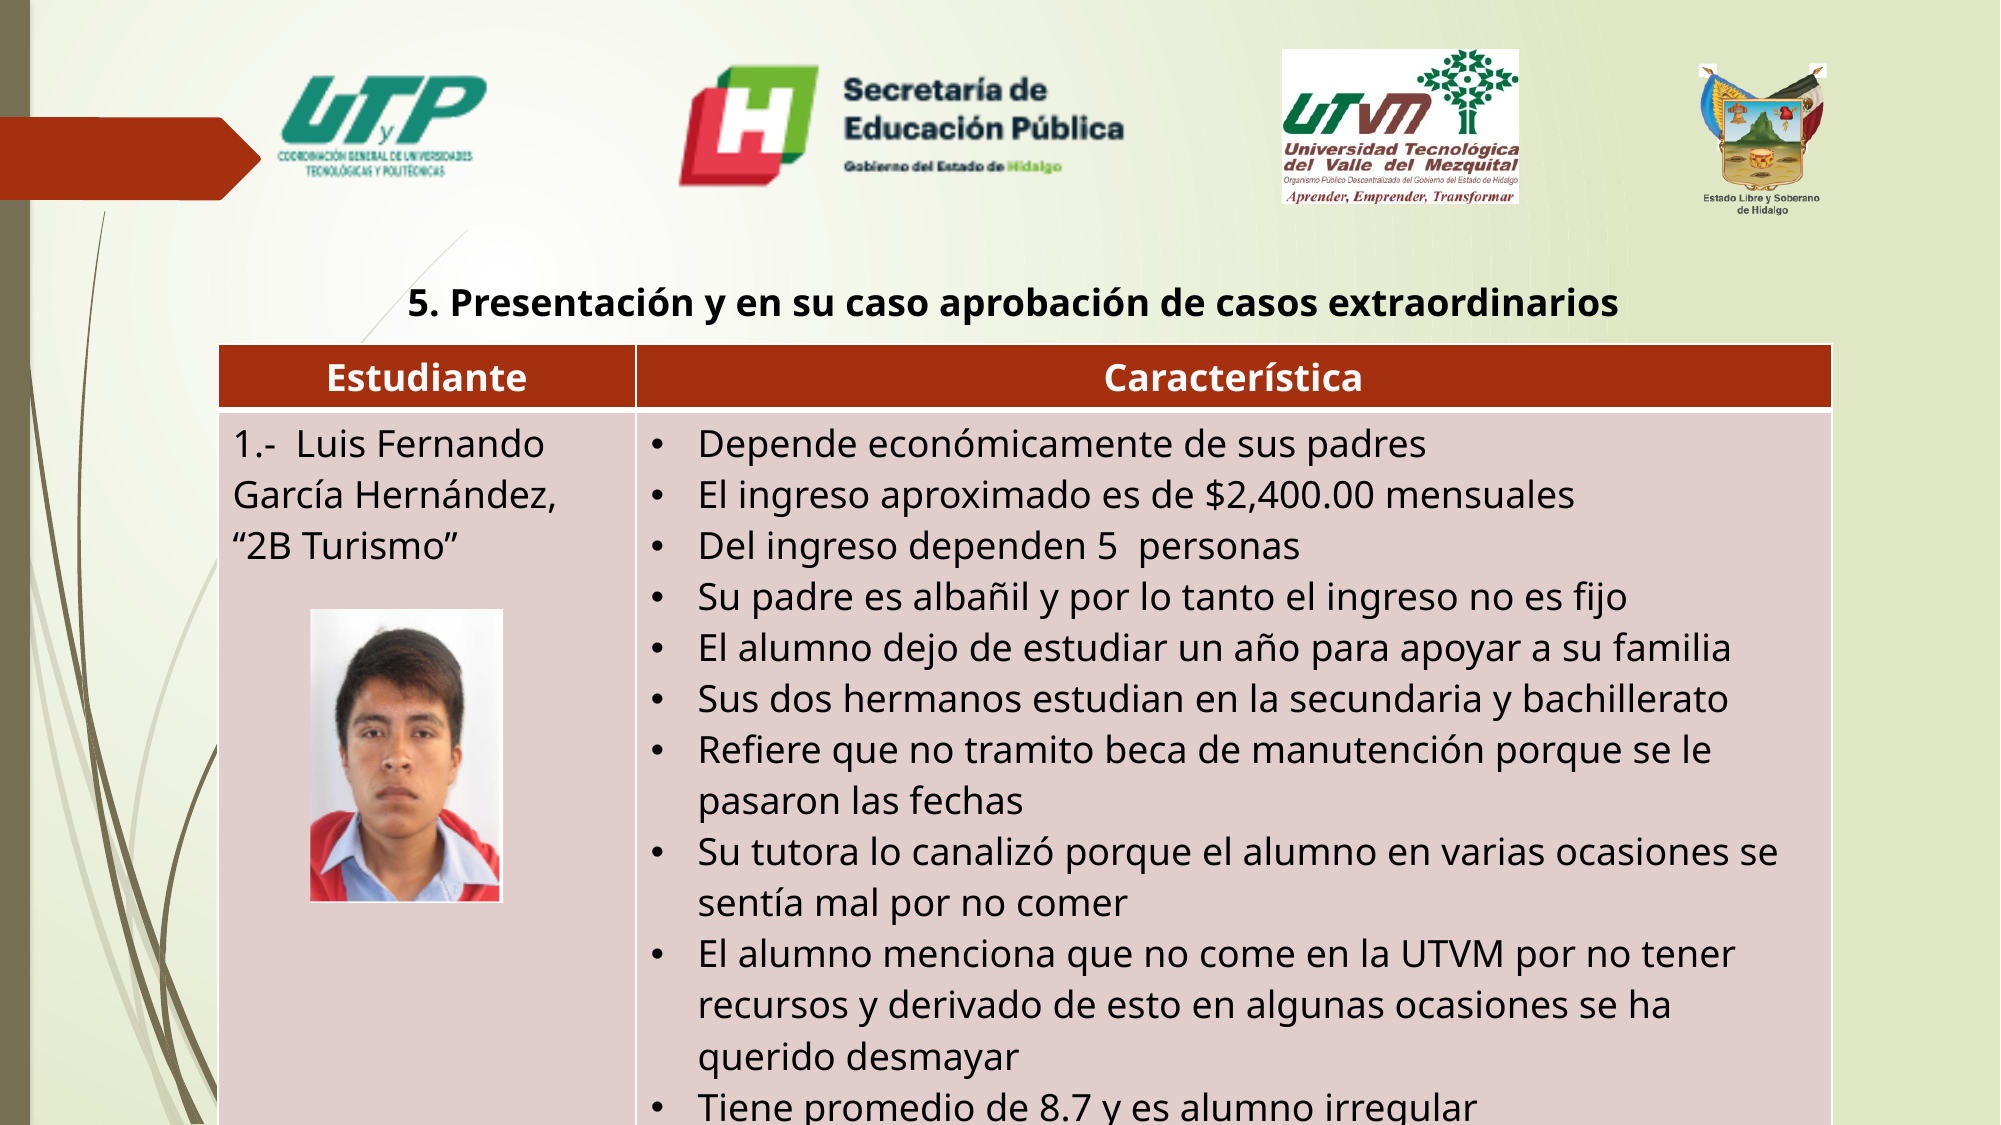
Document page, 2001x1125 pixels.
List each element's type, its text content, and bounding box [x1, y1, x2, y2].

picture [177, 13, 594, 240]
table_cell Depende económicamente de sus padres El ingreso aproximado es de $2,400.00 mensuales Del ingreso dependen 5 personas Su padre es albañil y por lo tanto el ingreso no es fijo El alumno dejo de estudiar un año para apoyar a su familia Sus dos hermanos estudian en la secundaria y bachillerato Refiere que no tramito beca de manutención porque se le pasaron las fechas Su tutora lo canalizó porque el alumno en varias ocasiones se sentía mal por no comer El alumno menciona que no come en la UTVM por no tener recursos y derivado de esto en algunas ocasiones se ha querido desmayar Tiene promedio de 8.7 y es alumno irregular Fue canalizado por la Mtra. Haide [637, 413, 1831, 1125]
text_box 5. Presentación y en su caso aprobación de casos extraordinarios [310, 271, 1718, 331]
picture [1662, 51, 1877, 247]
picture [664, 55, 1140, 199]
picture [1282, 49, 1519, 205]
table_header Característica [637, 345, 1831, 407]
table_cell 1.- Luis Fernando García Hernández, “2B Turismo” [219, 413, 635, 1125]
picture [309, 609, 504, 903]
table_header Estudiante [219, 345, 635, 407]
